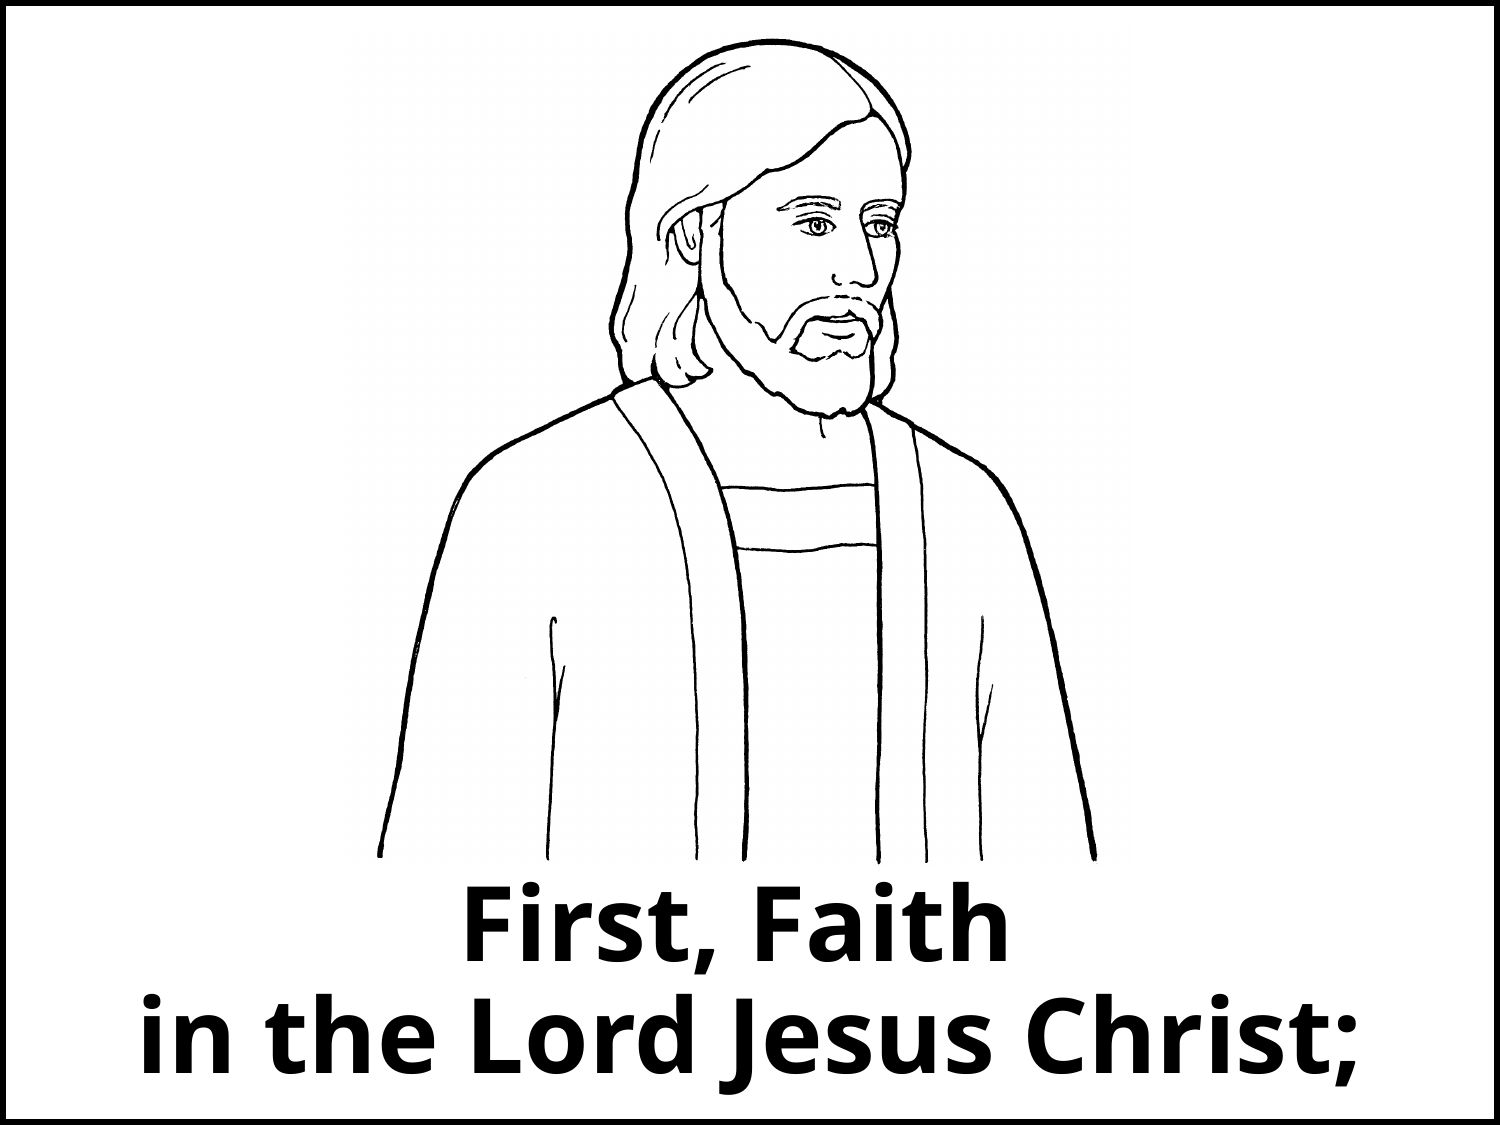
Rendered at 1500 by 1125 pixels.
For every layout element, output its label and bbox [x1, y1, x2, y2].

picture [343, 26, 1131, 869]
text_box [0, 0, 1500, 1125]
